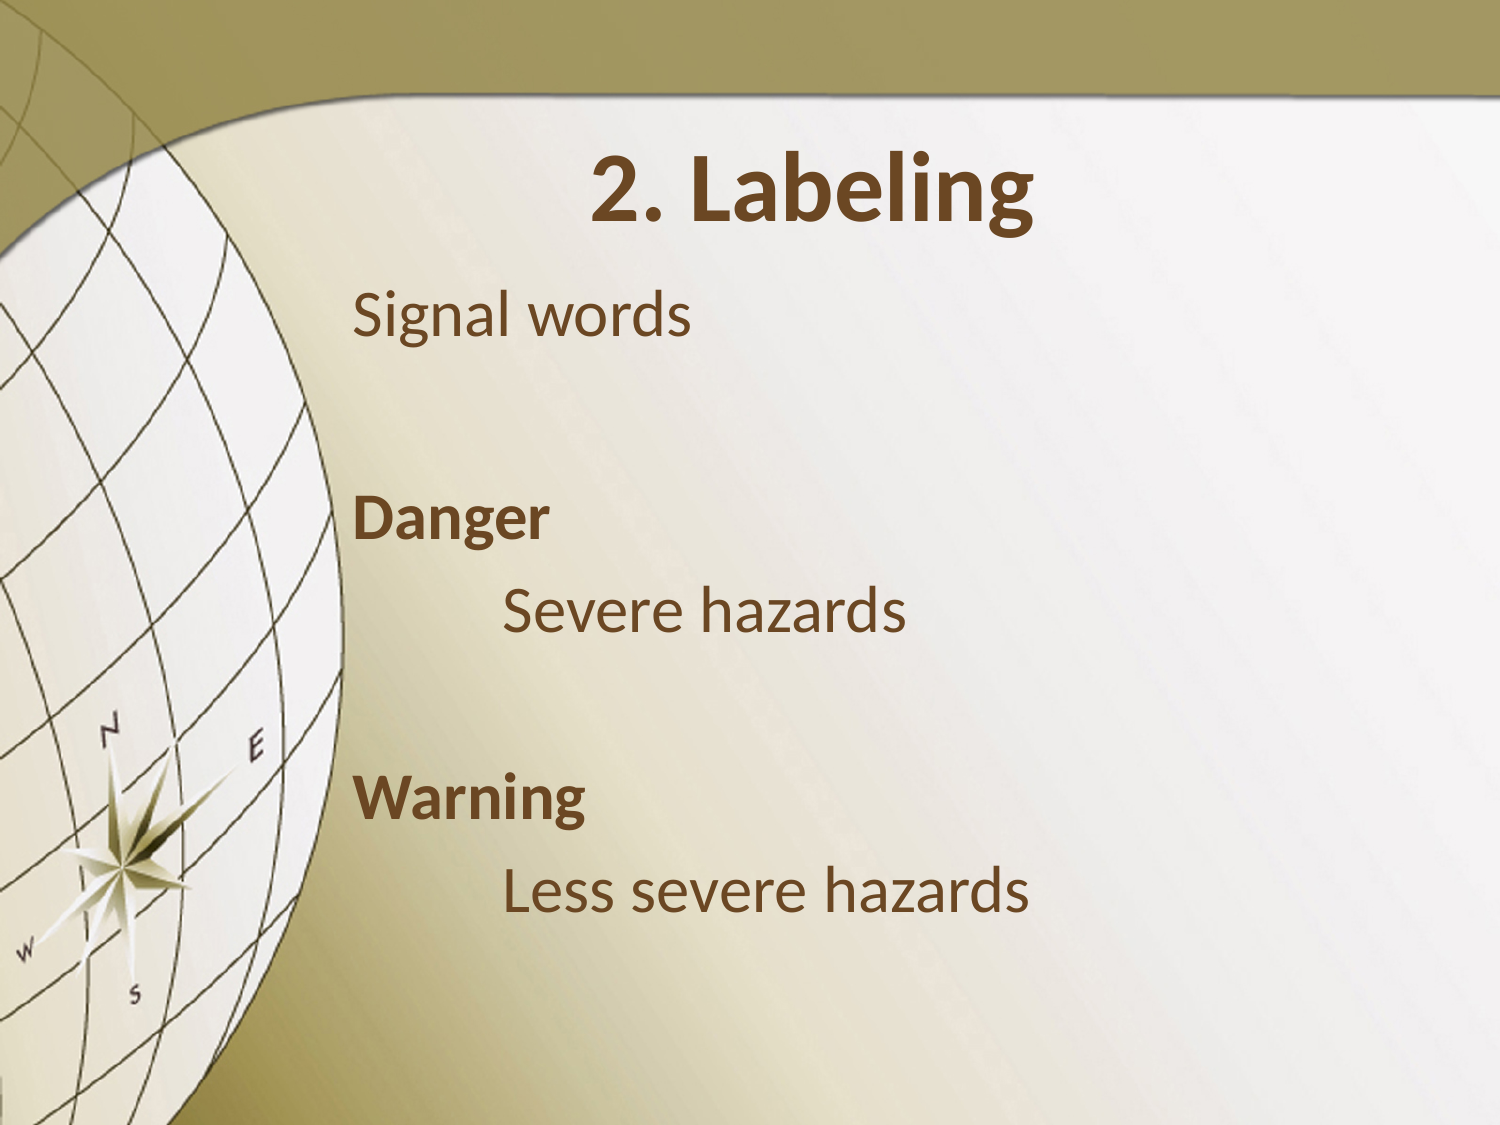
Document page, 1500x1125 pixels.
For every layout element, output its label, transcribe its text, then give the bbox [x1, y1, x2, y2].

list Signal words Danger Severe hazards Warning Less severe hazards [337, 262, 1475, 950]
title 2. Labeling [137, 87, 1488, 275]
picture [0, 0, 1500, 1125]
